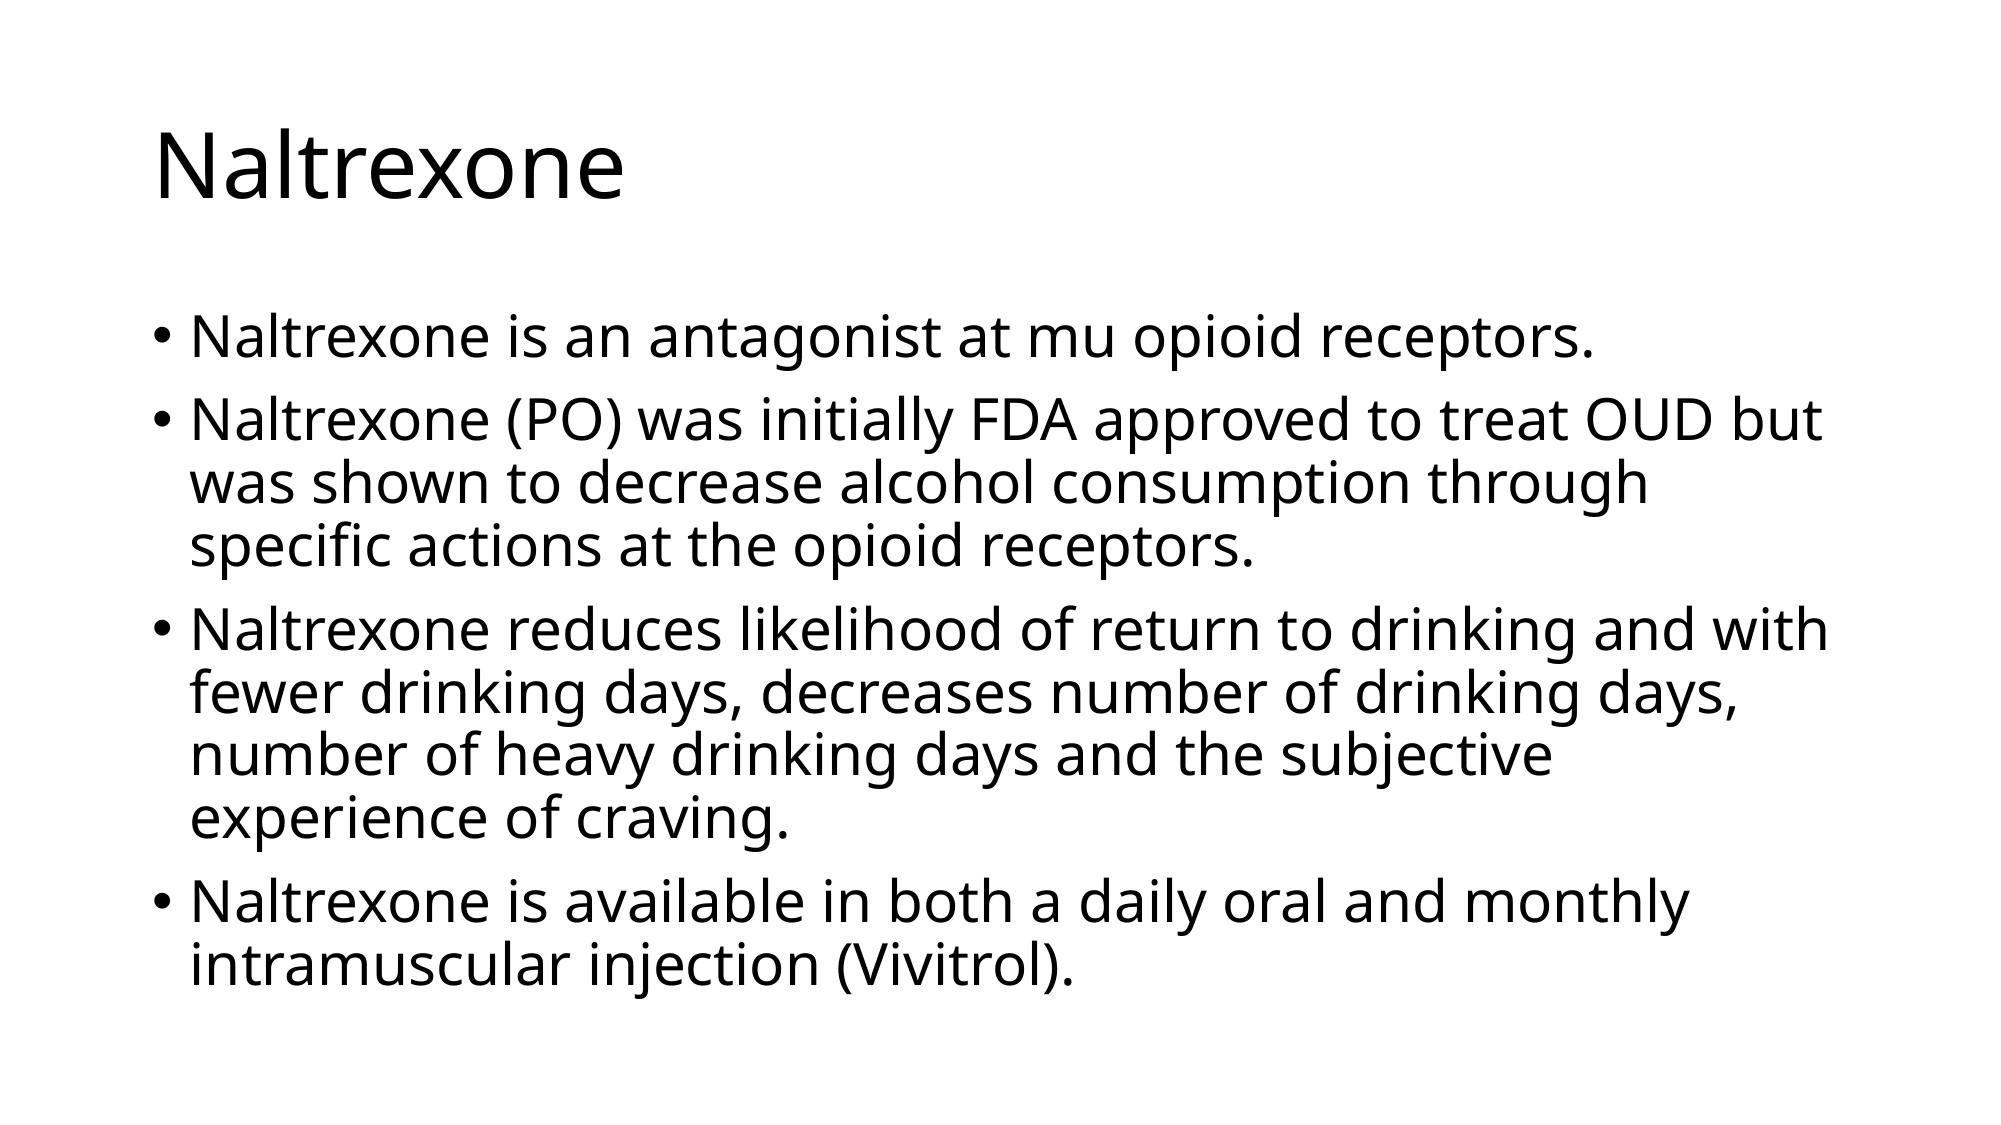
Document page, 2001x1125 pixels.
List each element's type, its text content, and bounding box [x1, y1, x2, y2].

title Naltrexone [137, 59, 1863, 278]
list Naltrexone is an antagonist at mu opioid receptors. Naltrexone (PO) was initially FDA approved to treat OUD but was shown to decrease alcohol consumption through specific actions at the opioid receptors. Naltrexone reduces likelihood of return to drinking and with fewer drinking days, decreases number of drinking days, number of heavy drinking days and the subjective experience of craving. Naltrexone is available in both a daily oral and monthly intramuscular injection (Vivitrol). [137, 299, 1863, 1014]
